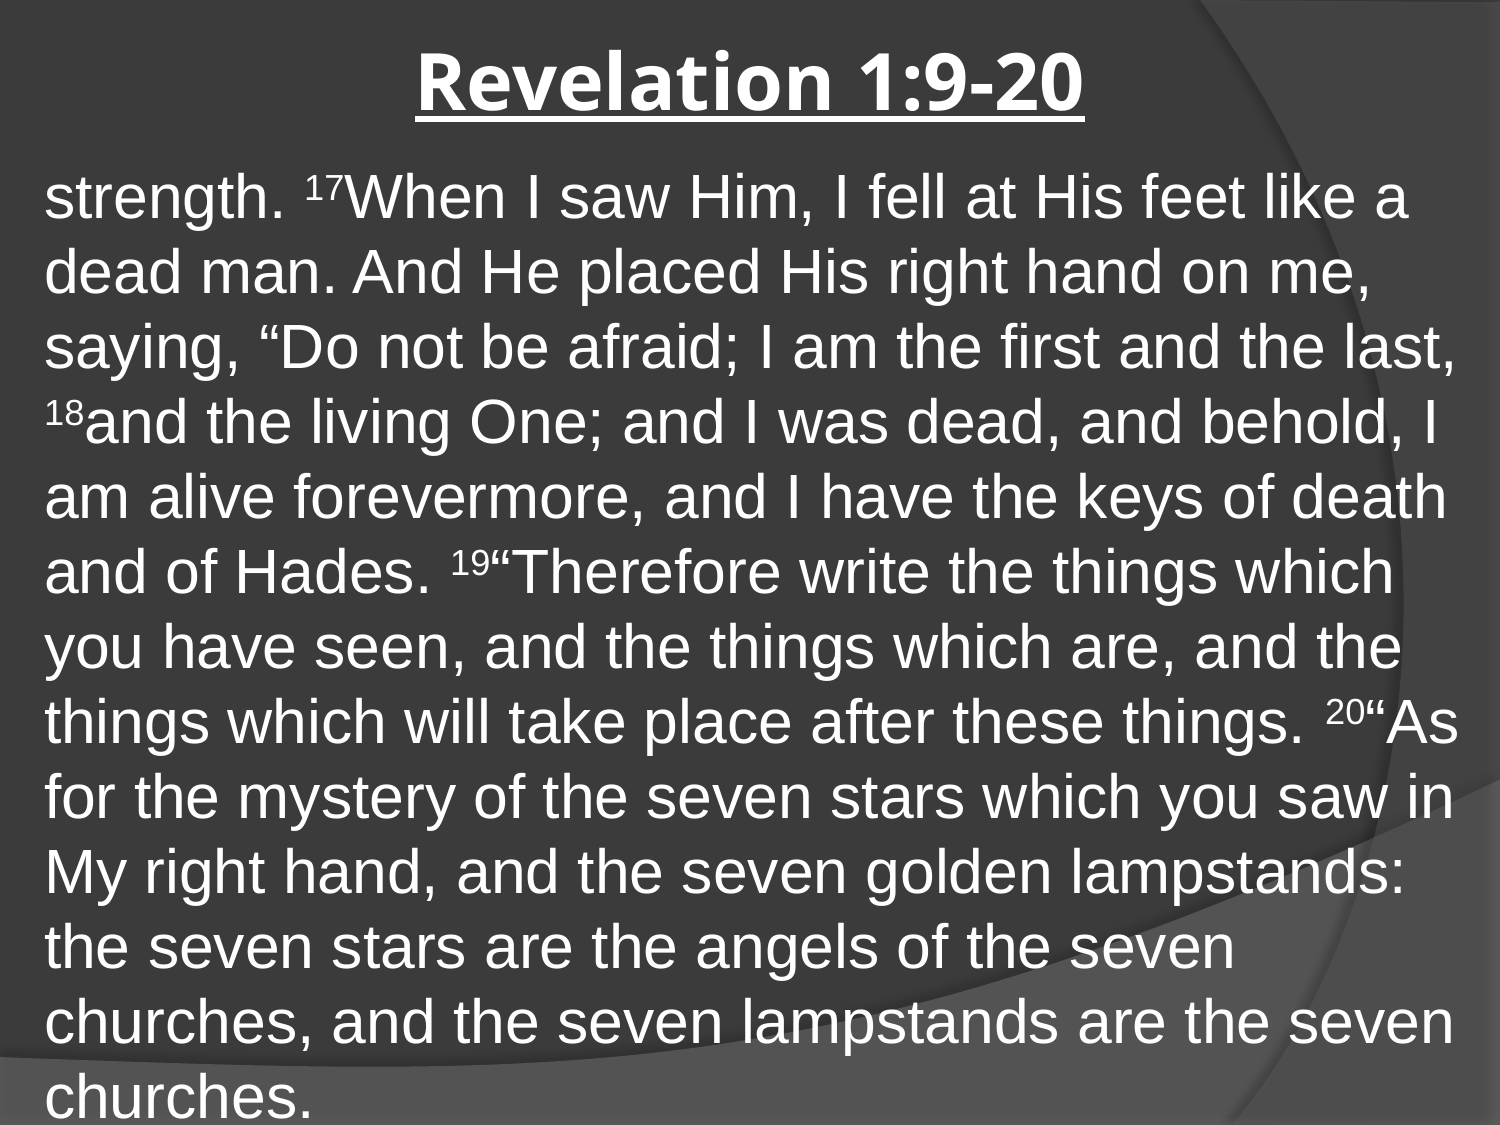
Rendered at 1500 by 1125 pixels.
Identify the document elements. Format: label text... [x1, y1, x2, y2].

title Revelation 1:9-20 [37, 7, 1463, 149]
list strength. 17When I saw Him, I fell at His feet like a dead man. And He placed His right hand on me, saying, “Do not be afraid; I am the first and the last, 18and the living One; and I was dead, and behold, I am alive forevermore, and I have the keys of death and of Hades. 19“Therefore write the things which you have seen, and the things which are, and the things which will take place after these things. 20“As for the mystery of the seven stars which you saw in My right hand, and the seven golden lampstands: the seven stars are the angels of the seven churches, and the seven lampstands are the seven churches. [29, 149, 1500, 1125]
